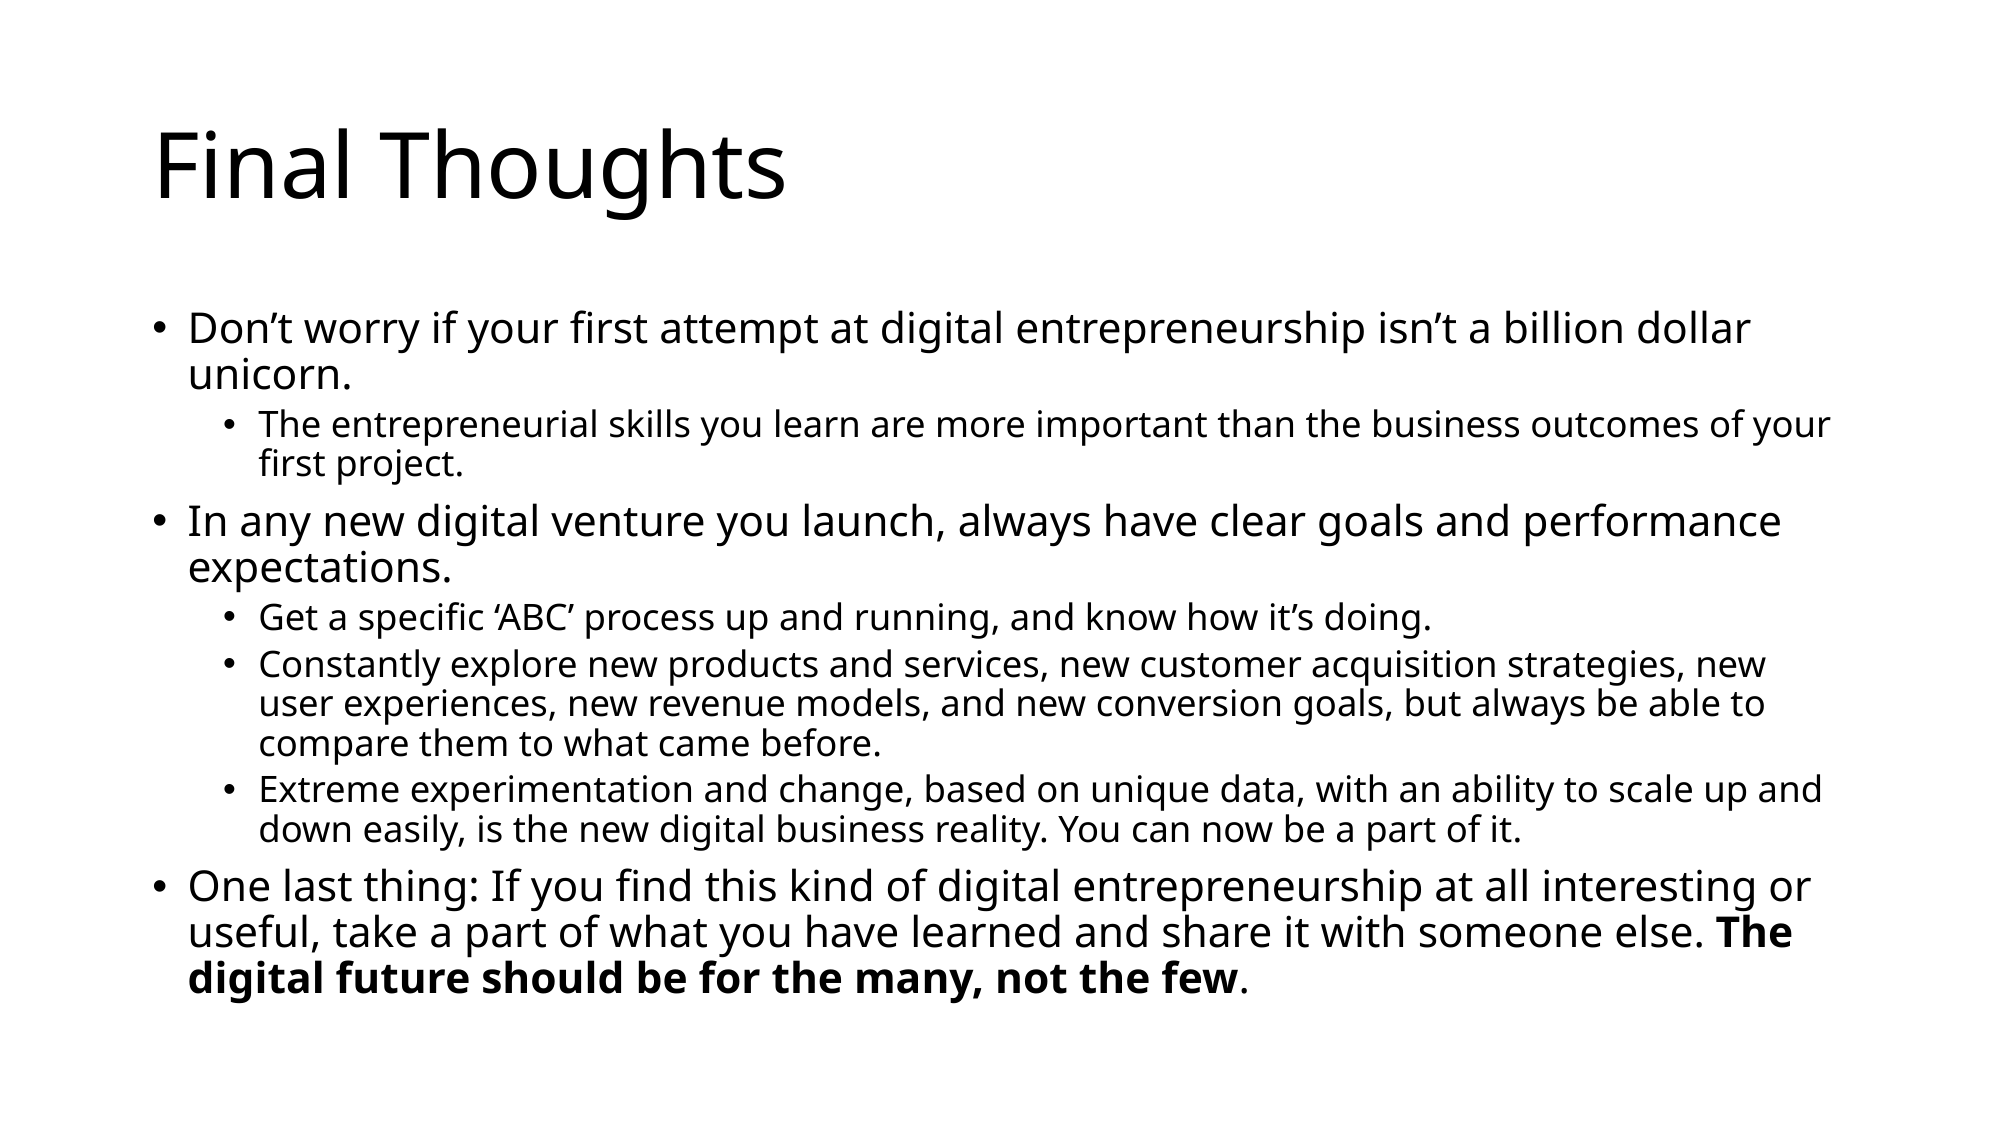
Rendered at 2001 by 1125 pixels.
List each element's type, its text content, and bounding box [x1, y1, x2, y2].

title Final Thoughts [137, 59, 1863, 278]
list Don’t worry if your first attempt at digital entrepreneurship isn’t a billion dollar unicorn. The entrepreneurial skills you learn are more important than the business outcomes of your first project. In any new digital venture you launch, always have clear goals and performance expectations. Get a specific ‘ABC’ process up and running, and know how it’s doing. Constantly explore new products and services, new customer acquisition strategies, new user experiences, new revenue models, and new conversion goals, but always be able to compare them to what came before. Extreme experimentation and change, based on unique data, with an ability to scale up and down easily, is the new digital business reality. You can now be a part of it. One last thing: If you find this kind of digital entrepreneurship at all interesting or useful, take a part of what you have learned and share it with someone else. The digital future should be for the many, not the few. [137, 299, 1863, 1014]
